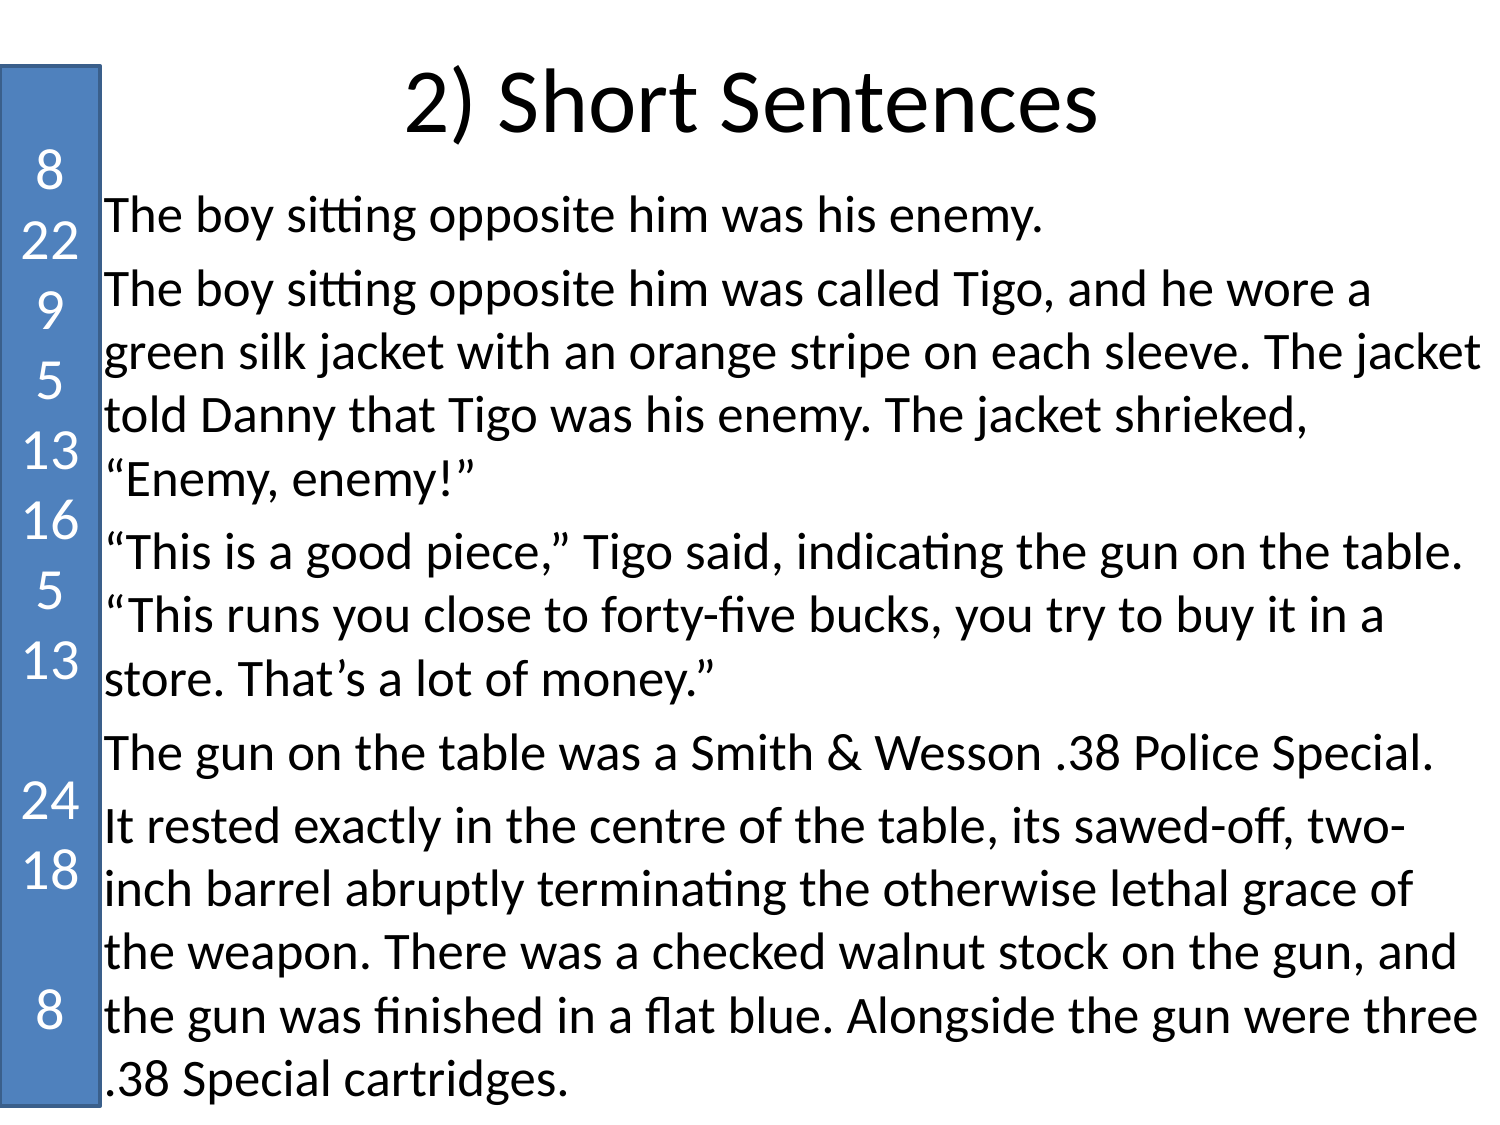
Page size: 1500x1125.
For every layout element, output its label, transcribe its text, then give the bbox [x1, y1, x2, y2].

text_box 8 22 9 5 13 16 5 13 24 18 8 [0, 64, 102, 1108]
title 2) Short Sentences [76, 1, 1427, 172]
list The boy sitting opposite him was his enemy. The boy sitting opposite him was called Tigo, and he wore a green silk jacket with an orange stripe on each sleeve. The jacket told Danny that Tigo was his enemy. The jacket shrieked, “Enemy, enemy!” “This is a good piece,” Tigo said, indicating the gun on the table. “This runs you close to forty-five bucks, you try to buy it in a store. That’s a lot of money.” The gun on the table was a Smith & Wesson .38 Police Special. It rested exactly in the centre of the table, its sawed-off, two-inch barrel abruptly terminating the otherwise lethal grace of the weapon. There was a checked walnut stock on the gun, and the gun was finished in a flat blue. Alongside the gun were three .38 Special cartridges. [88, 172, 1500, 1125]
